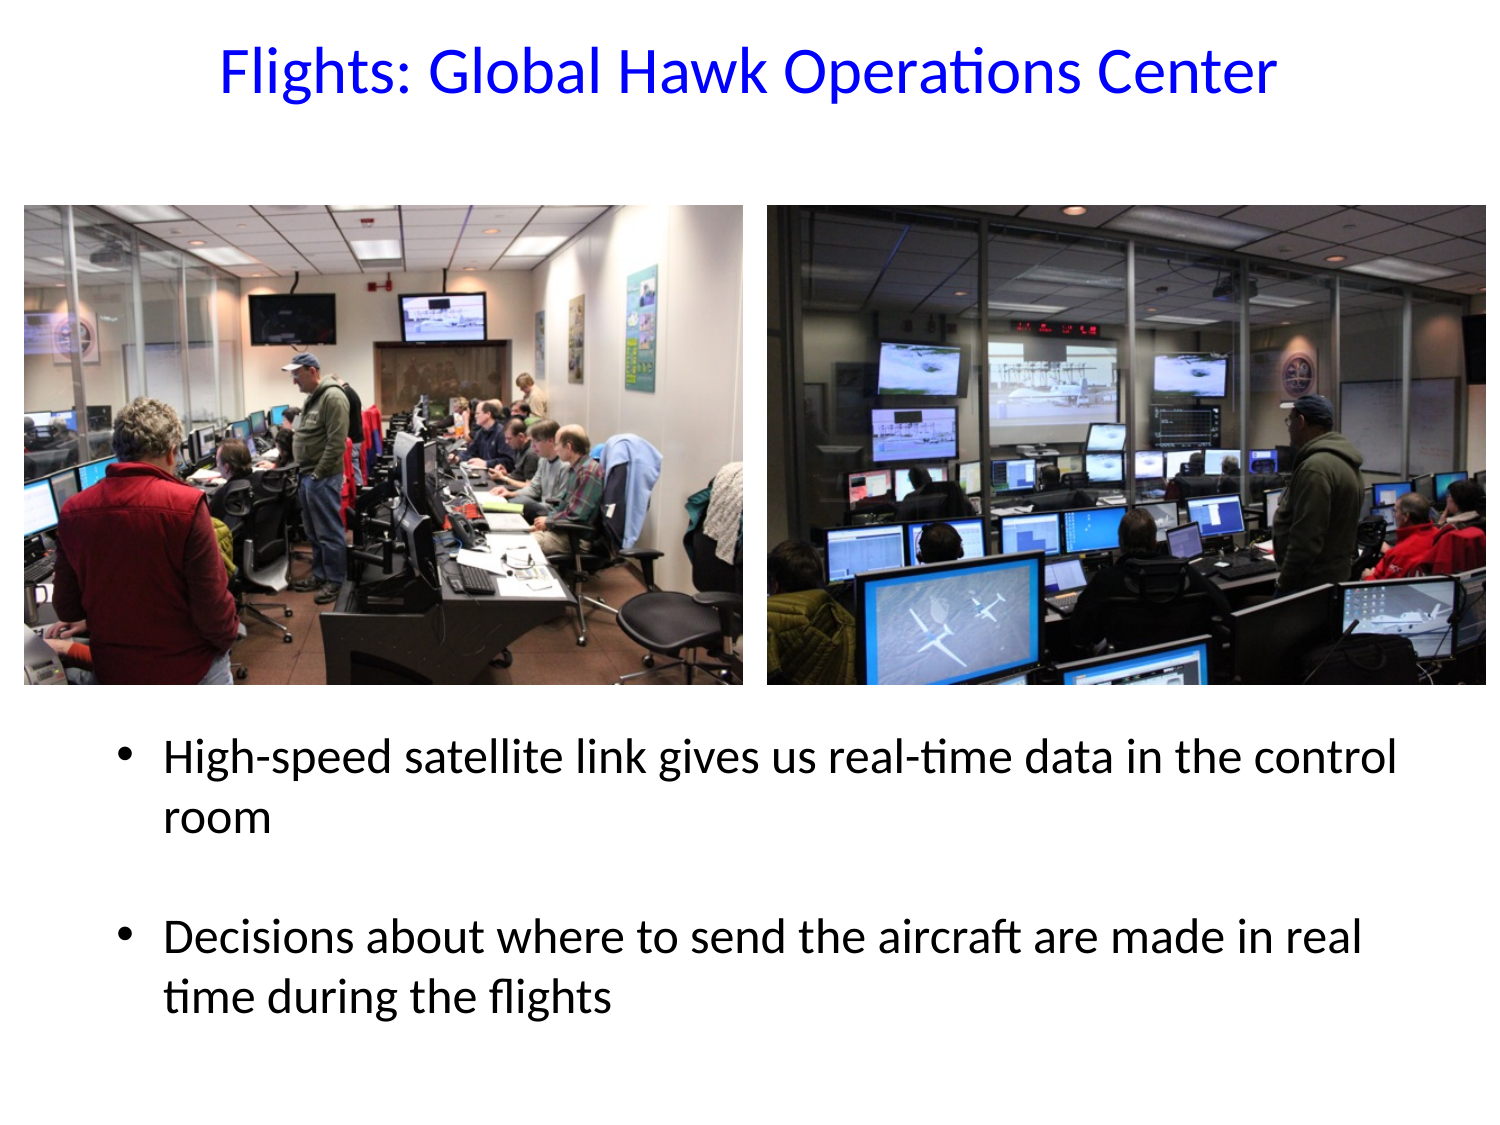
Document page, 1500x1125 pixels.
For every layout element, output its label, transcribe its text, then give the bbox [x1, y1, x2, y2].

picture [24, 205, 744, 685]
text_box High-speed satellite link gives us real-time data in the control room Decisions about where to send the aircraft are made in real time during the flights [101, 715, 1467, 1031]
picture [767, 205, 1487, 685]
title Flights: Global Hawk Operations Center [0, 0, 1500, 135]
